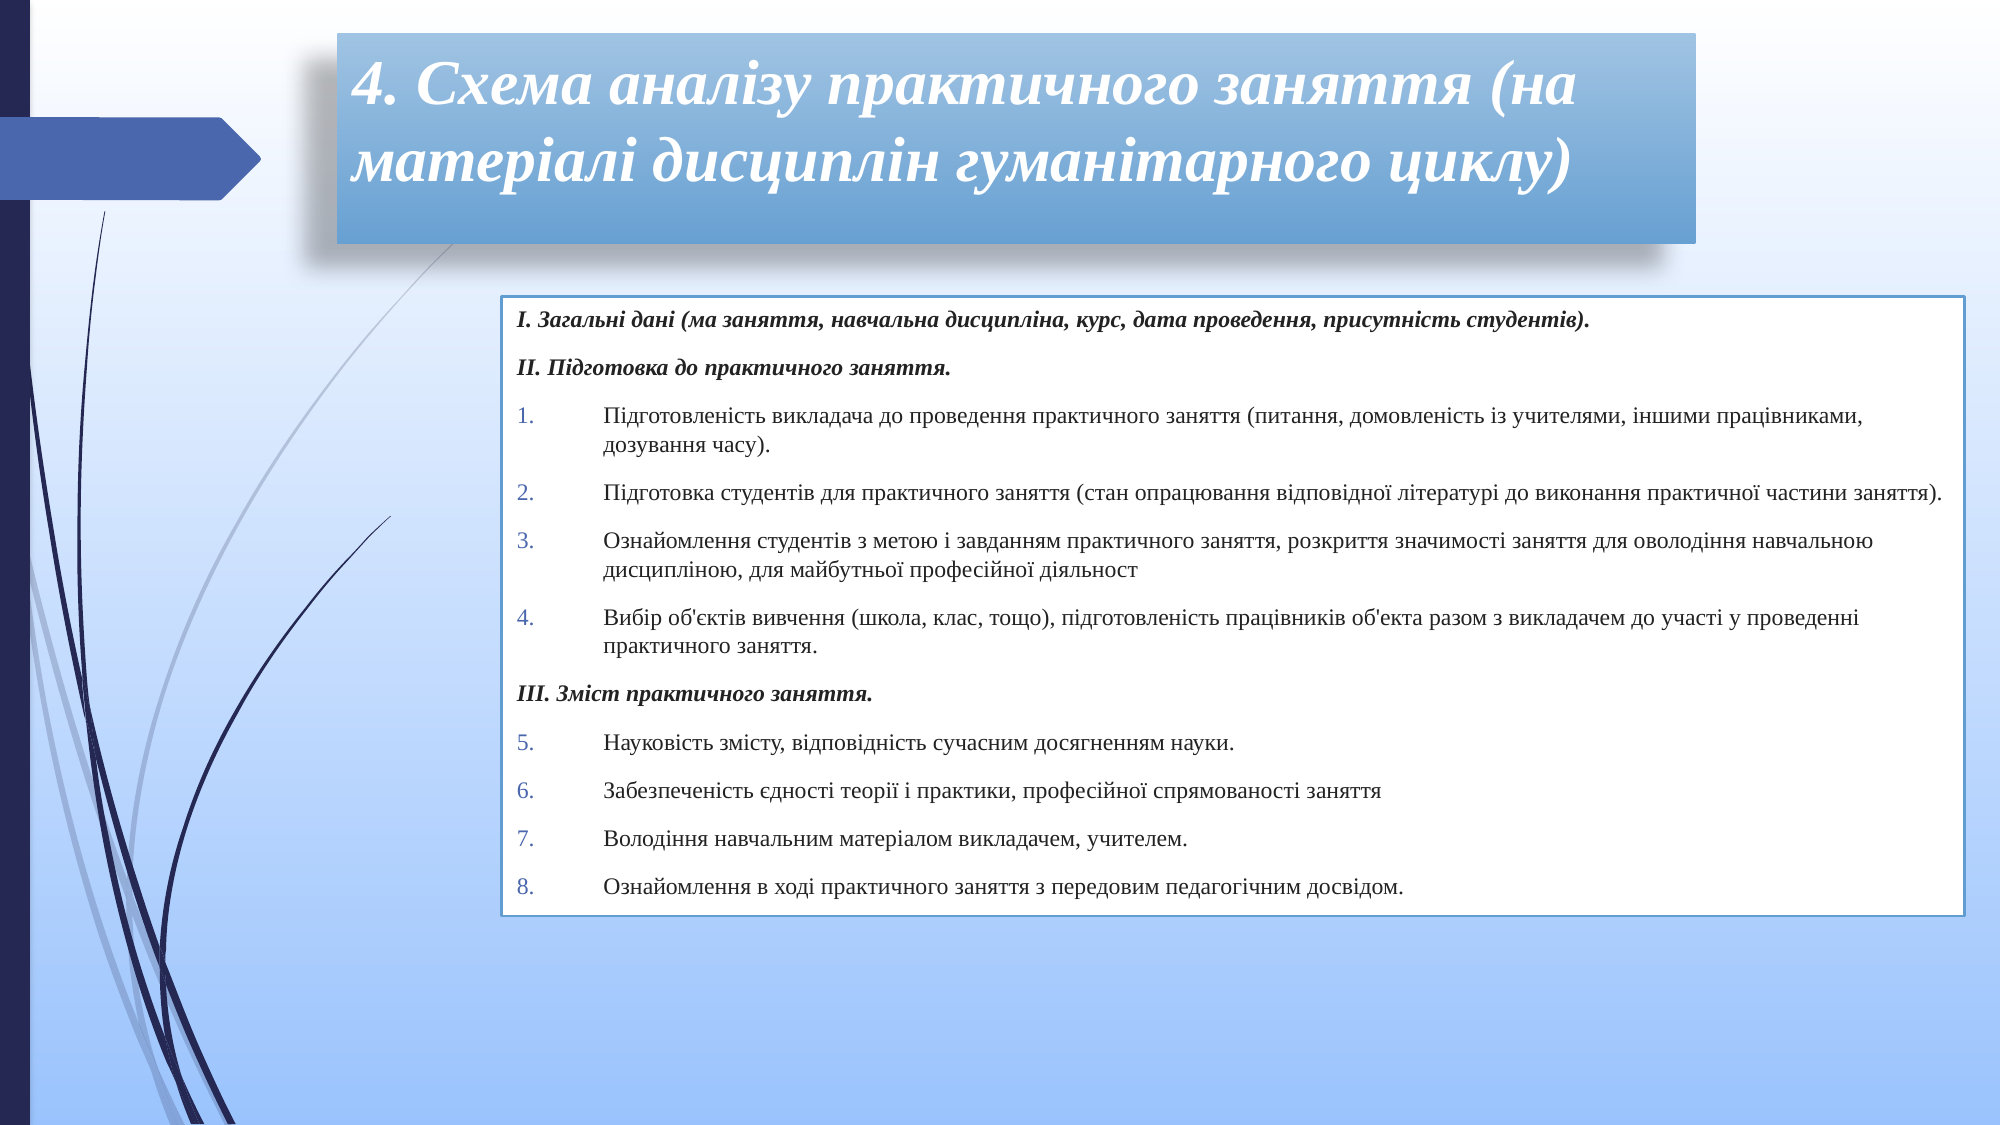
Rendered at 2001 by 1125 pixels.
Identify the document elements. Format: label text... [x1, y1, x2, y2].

list І. Загальні дані (ма заняття, навчальна дисципліна, курс, дата проведення, присутність студентів). ІІ. Підготовка до практичного заняття. Підготовленість викладача до проведення практичного заняття (питання, домовленість із учителями, іншими працівниками, дозування часу). Підготовка студентів для практичного заняття (стан опрацювання відповідної літературі до виконання практичної частини заняття). Ознайомлення студентів з метою і завданням практичного заняття, розкриття значимості заняття для оволодіння навчальною дисципліною, для майбутньої професійної діяльност Вибір об'єктів вивчення (школа, клас, тощо), підготовленість працівників об'екта разом з викладачем до участі у проведенні практичного заняття. ІІІ. Зміст практичного заняття. Науковість змісту, відповідність сучасним досягненням науки. Забезпеченість єдності теорії і практики, професійної спрямованості заняття Володіння навчальним матеріалом викладачем, учителем. Ознайомлення в ході практичного заняття з передовим педагогічним досвідом. [500, 295, 1966, 917]
title 4. Схема аналізу практичного заняття (на матеріалі дисциплін гуманітарного циклу) [337, 33, 1696, 244]
